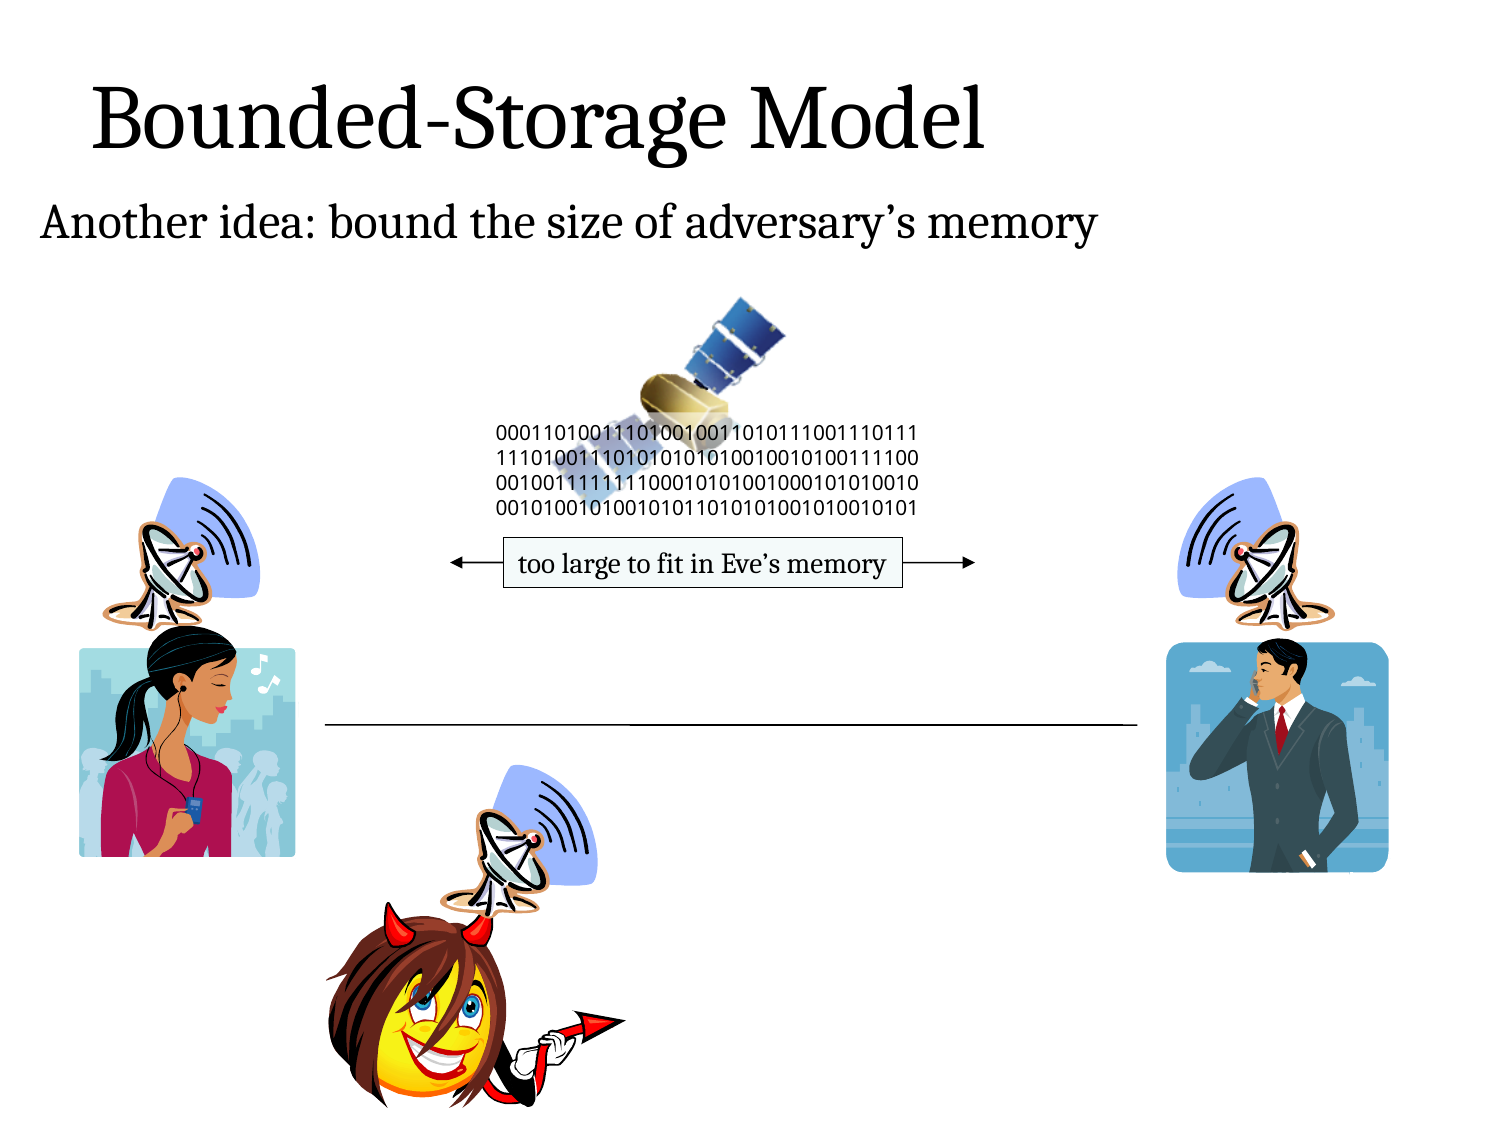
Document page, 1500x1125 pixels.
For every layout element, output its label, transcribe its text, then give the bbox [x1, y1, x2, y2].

list Another idea: bound the size of adversary’s memory [24, 187, 1375, 288]
picture [74, 474, 300, 862]
picture [1174, 474, 1338, 634]
text_box [903, 556, 976, 569]
picture [1162, 637, 1393, 877]
text_box [450, 556, 503, 569]
picture [324, 762, 628, 1110]
text_box 000110100111010010011010111001110111 111010011101010101010010010100111100 001001111111100010101001000101010010 001010010100101011010101001010010101 [791, 412, 934, 528]
picture [549, 287, 788, 526]
title Bounded-Storage Model [75, 24, 1425, 213]
text_box 000110100111010010011010111001110111 111010011101010101010010010100111100 001001111111100010101001000101010010 001010010100101011010101001010010101 [480, 412, 545, 528]
text_box too large to fit in Eve’s memory [503, 537, 903, 588]
